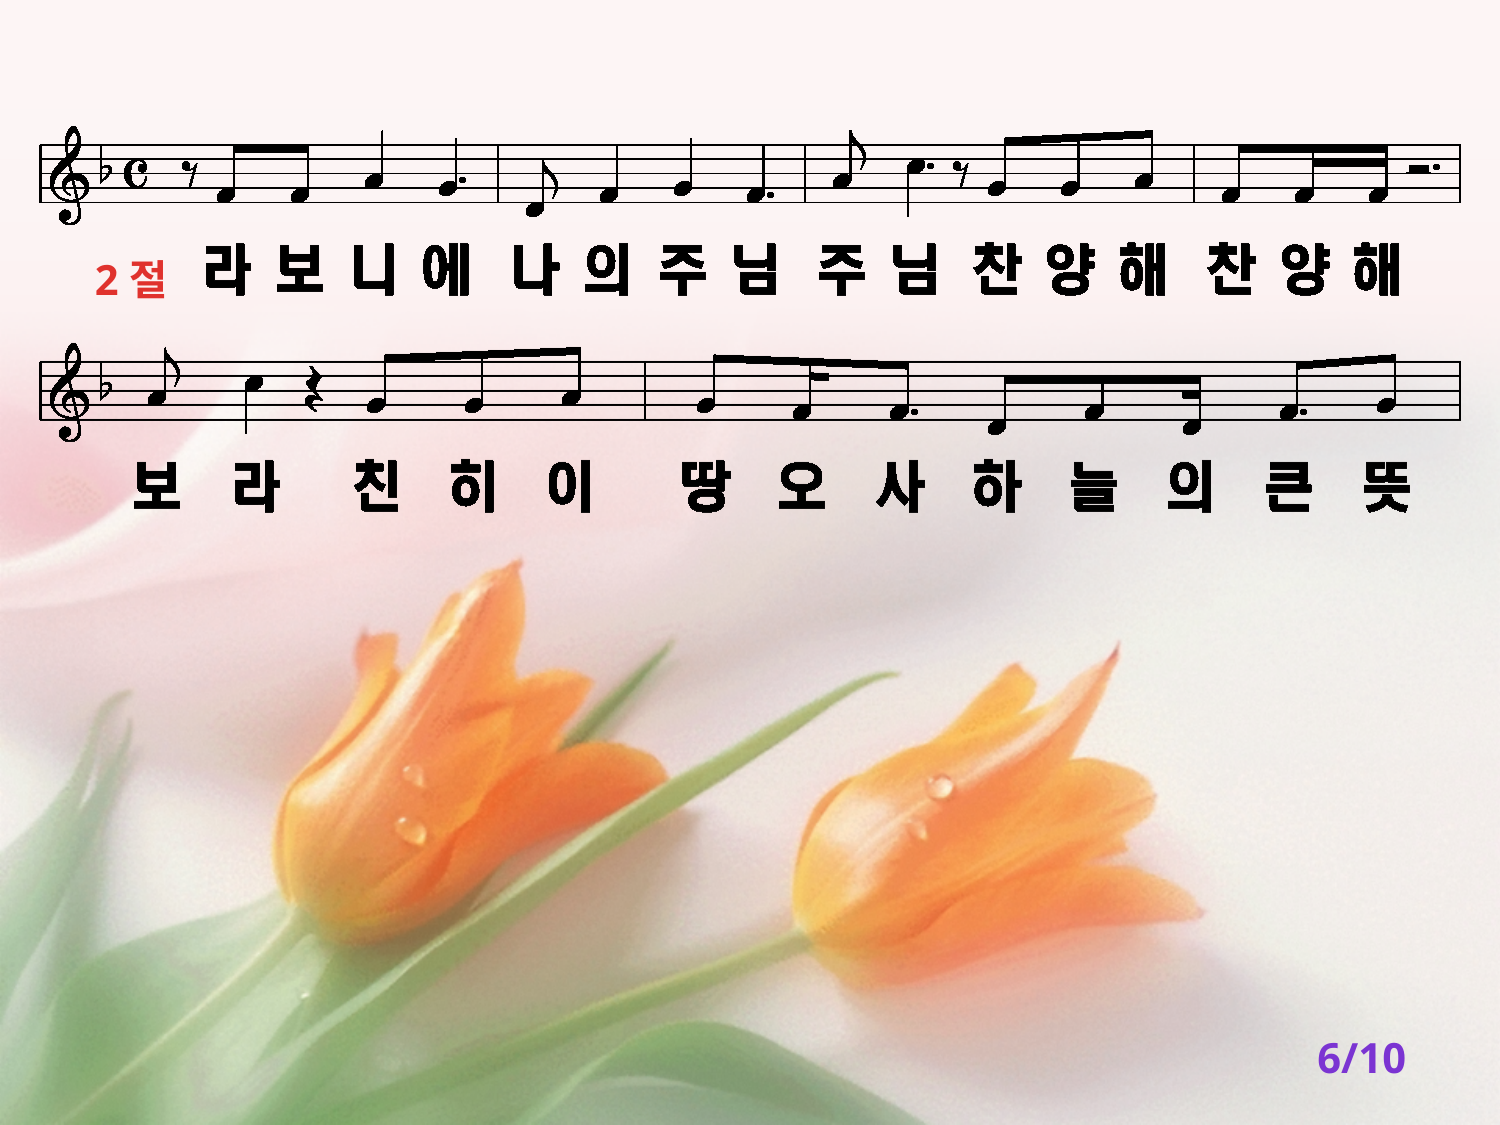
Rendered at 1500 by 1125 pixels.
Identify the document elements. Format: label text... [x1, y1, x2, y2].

text_box 6/10 [1302, 1024, 1422, 1090]
picture [0, 0, 1500, 1125]
